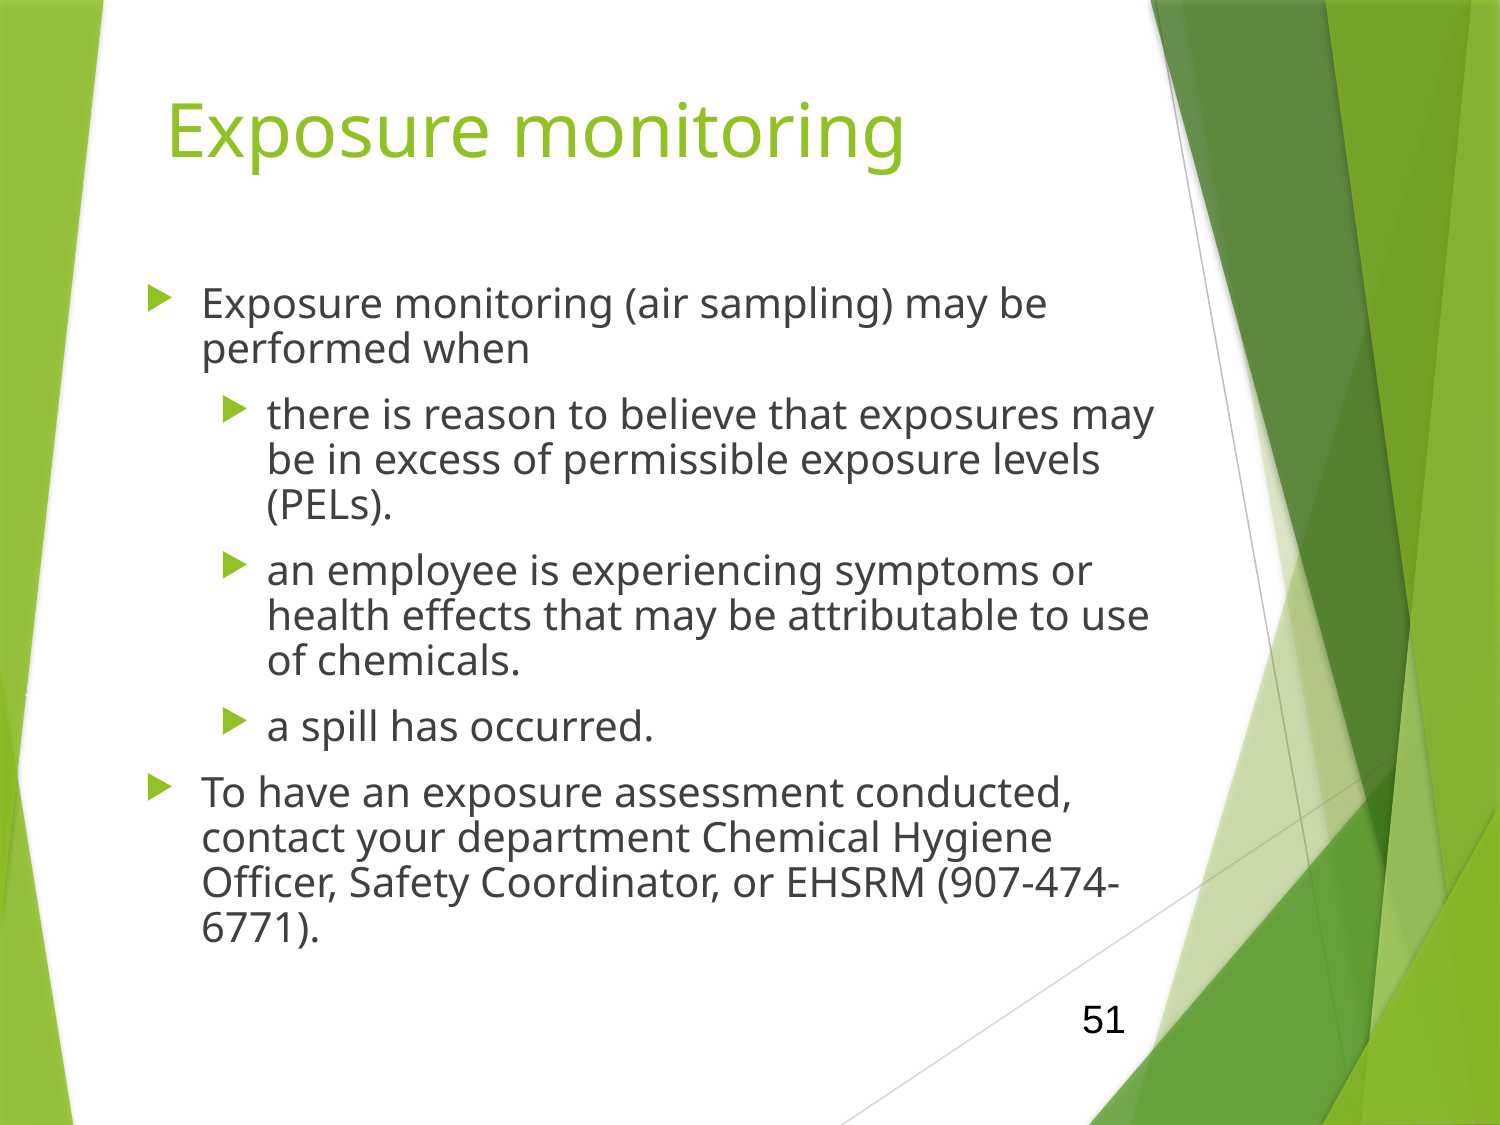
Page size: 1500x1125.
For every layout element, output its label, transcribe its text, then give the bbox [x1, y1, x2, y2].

title Exposure monitoring [150, 74, 939, 200]
list Exposure monitoring (air sampling) may be performed when there is reason to believe that exposures may be in excess of permissible exposure levels (PELs). an employee is experiencing symptoms or health effects that may be attributable to use of chemicals. a spill has occurred. To have an exposure assessment conducted, contact your department Chemical Hygiene Officer, Safety Coordinator, or EHSRM (907-474-6771). [129, 275, 1188, 1037]
text_box [0, 0, 105, 931]
slide_number 51 [1056, 991, 1141, 1051]
